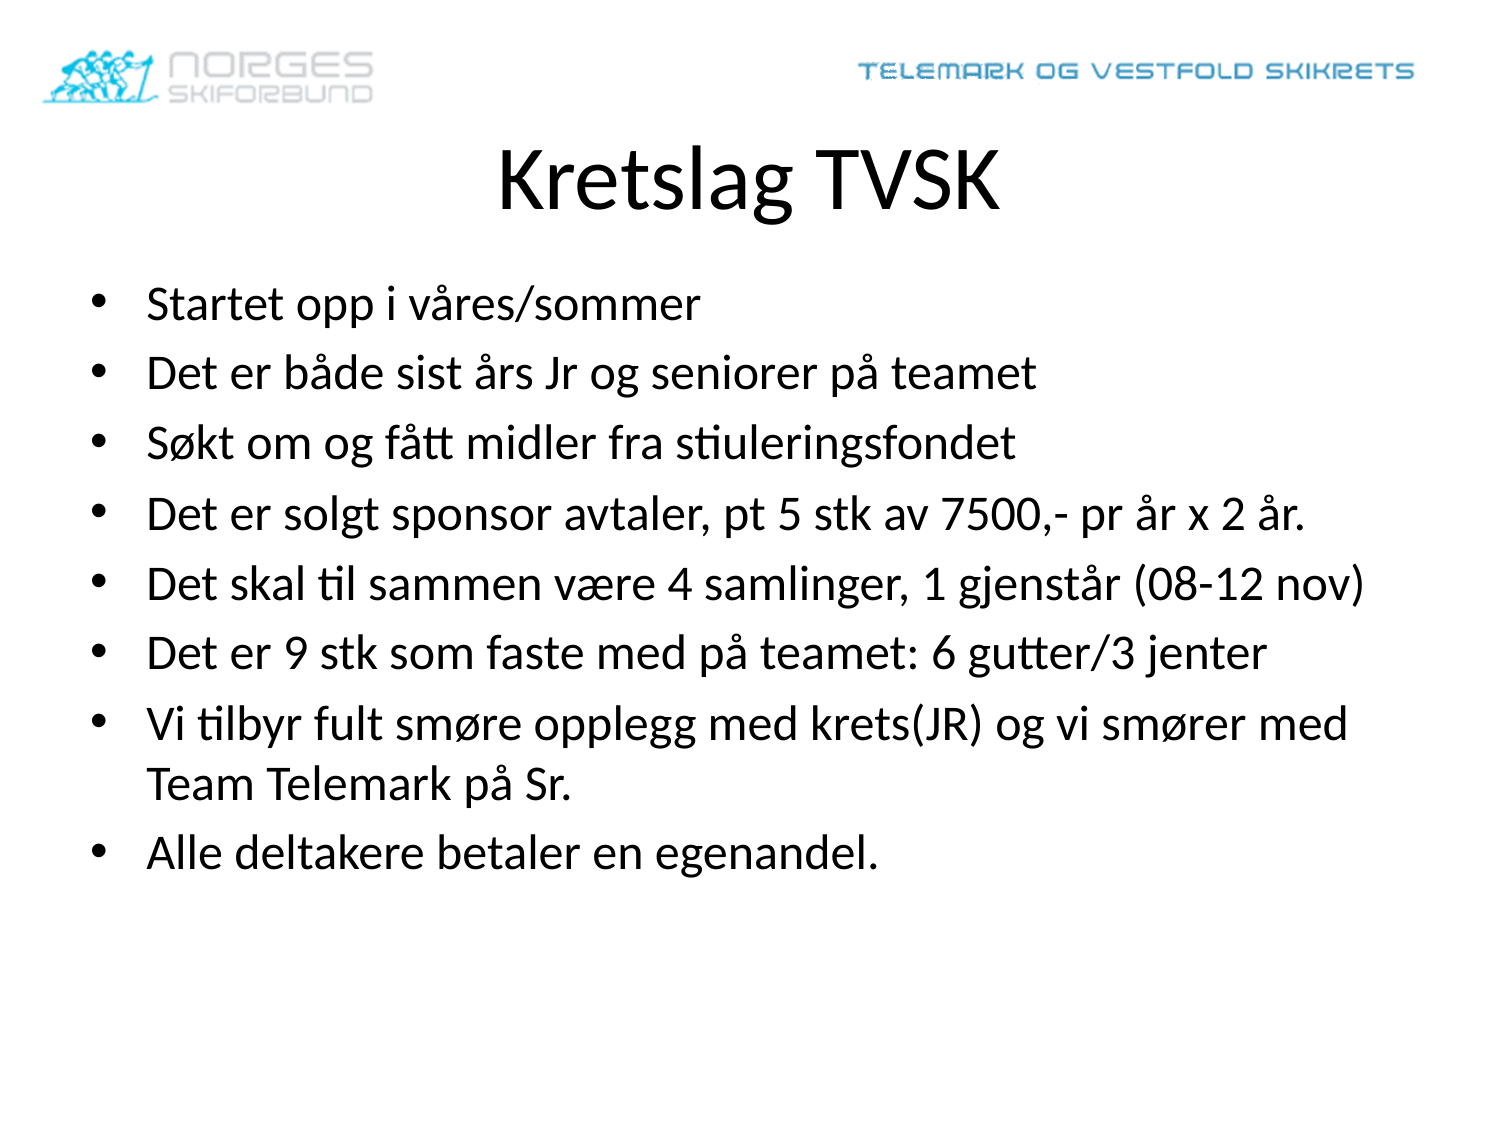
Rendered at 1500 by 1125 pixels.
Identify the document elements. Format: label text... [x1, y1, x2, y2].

list Startet opp i våres/sommer Det er både sist års Jr og seniorer på teamet Søkt om og fått midler fra stiuleringsfondet Det er solgt sponsor avtaler, pt 5 stk av 7500,- pr år x 2 år. Det skal til sammen være 4 samlinger, 1 gjenstår (08-12 nov) Det er 9 stk som faste med på teamet: 6 gutter/3 jenter Vi tilbyr fult smøre opplegg med krets(JR) og vi smører med Team Telemark på Sr. Alle deltakere betaler en egenandel. [75, 262, 1425, 1005]
title Kretslag TVSK [75, 113, 1425, 233]
picture [41, 30, 382, 109]
picture [856, 54, 1417, 85]
